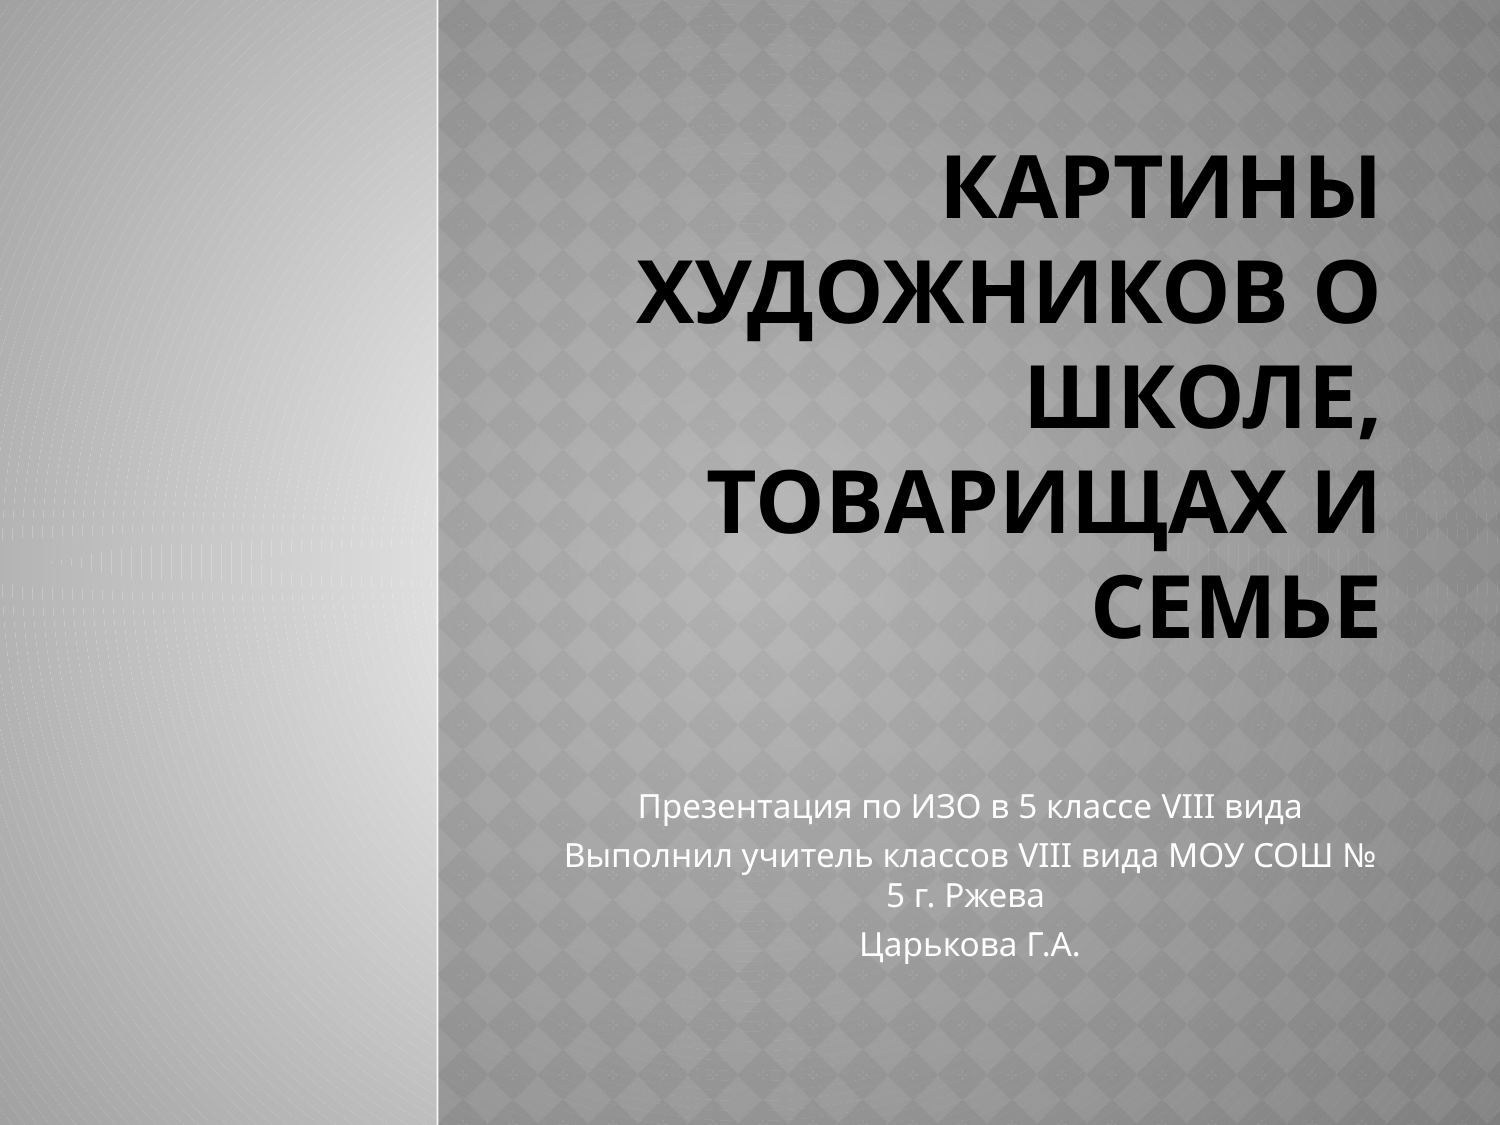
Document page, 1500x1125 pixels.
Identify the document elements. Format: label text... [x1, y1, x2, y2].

subtitle Презентация по ИЗО в 5 классе VIII вида Выполнил учитель классов VIII вида МОУ СОШ № 5 г. Ржева Царькова Г.А. [550, 785, 1390, 966]
title Картины художников о школе, товарищах и семье [552, 87, 1390, 657]
